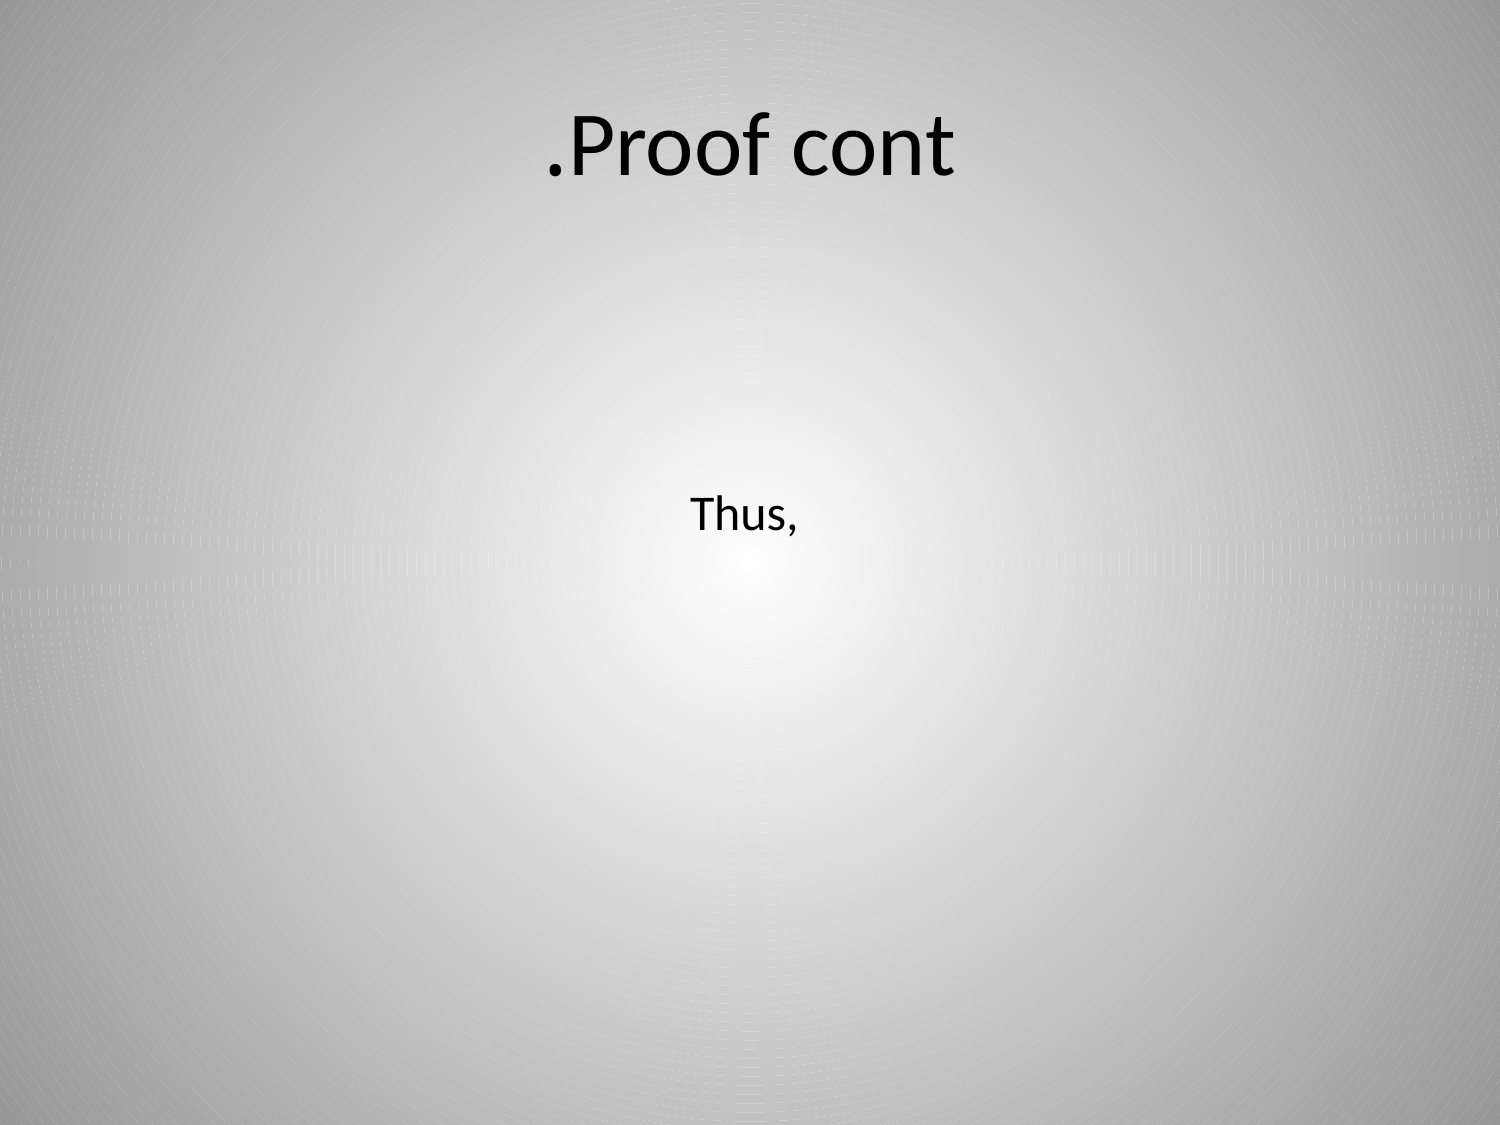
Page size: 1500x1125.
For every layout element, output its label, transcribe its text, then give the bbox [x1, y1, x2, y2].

title Proof cont. [75, 45, 1425, 233]
